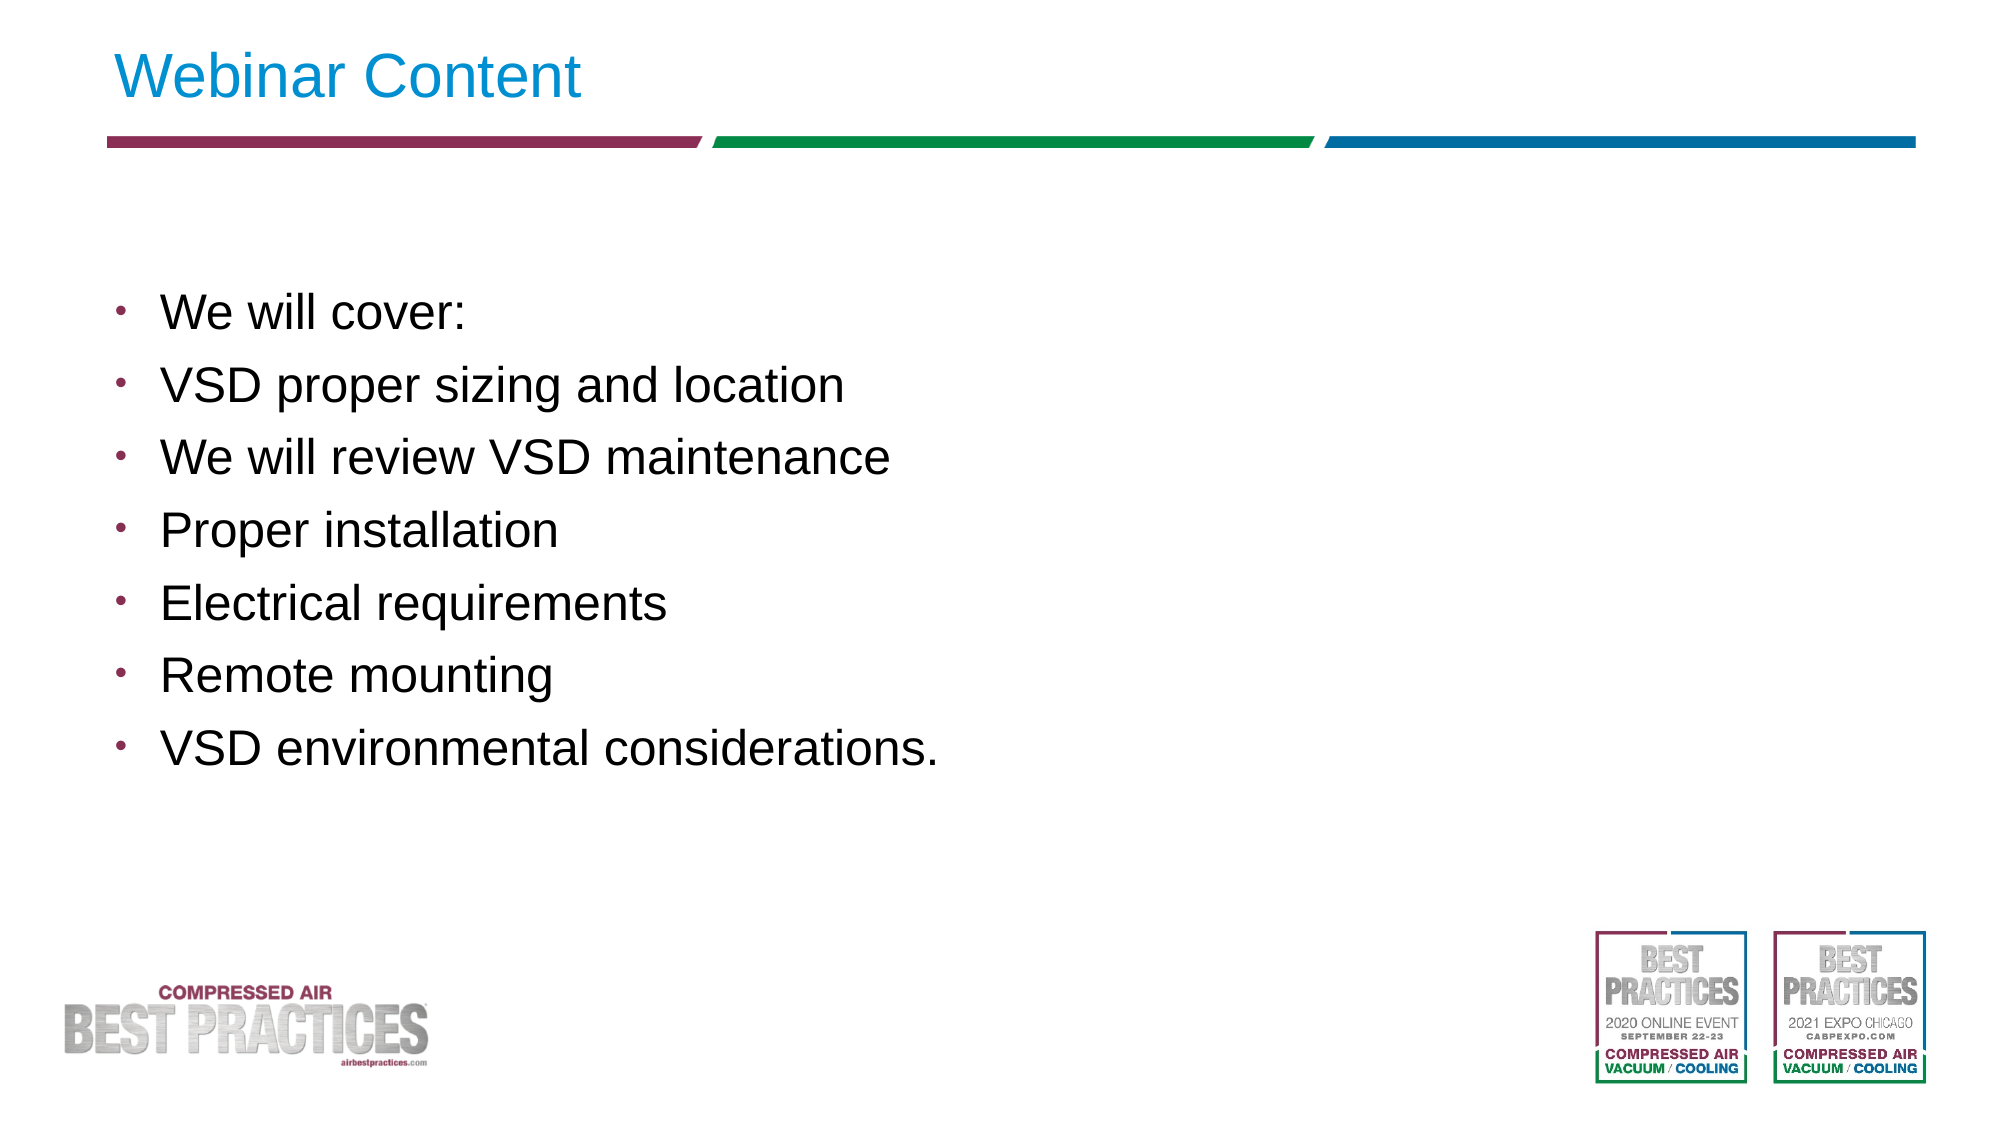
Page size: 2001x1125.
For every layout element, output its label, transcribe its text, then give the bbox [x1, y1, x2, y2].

picture [1765, 926, 1934, 1088]
list We will cover: VSD proper sizing and location We will review VSD maintenance Proper installation Electrical requirements Remote mounting VSD environmental considerations. [99, 200, 1900, 900]
picture [99, 117, 1934, 163]
picture [62, 985, 429, 1068]
title Webinar Content [99, 24, 1917, 118]
picture [1587, 926, 1755, 1088]
